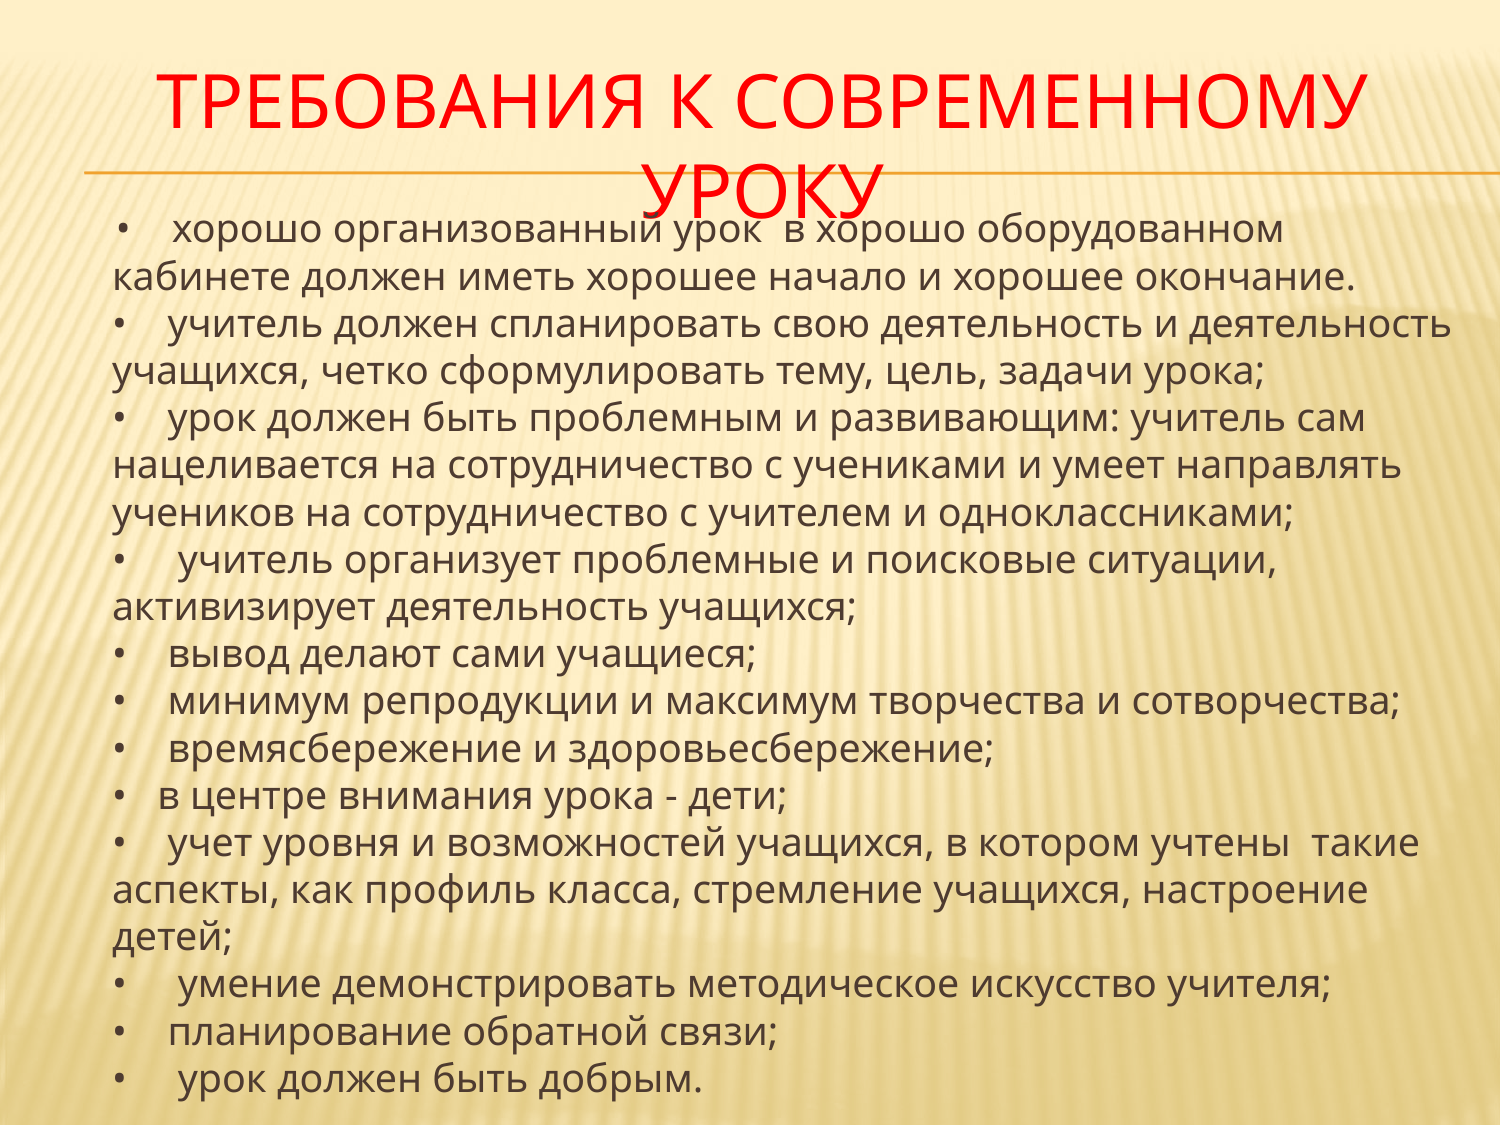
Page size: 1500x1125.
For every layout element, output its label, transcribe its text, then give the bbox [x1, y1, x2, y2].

list • хорошо организованный урок в хорошо оборудованном кабинете должен иметь хорошее начало и хорошее окончание. • учитель должен спланировать свою деятельность и деятельность учащихся, четко сформулировать тему, цель, задачи урока; • урок должен быть проблемным и развивающим: учитель сам нацеливается на сотрудничество с учениками и умеет направлять учеников на сотрудничество с учителем и одноклассниками; • учитель организует проблемные и поисковые ситуации, активизирует деятельность учащихся; • вывод делают сами учащиеся; • минимум репродукции и максимум творчества и сотворчества; • времясбережение и здоровьесбережение; • в центре внимания урока - дети; • учет уровня и возможностей учащихся, в котором учтены такие аспекты, как профиль класса, стремление учащихся, настроение детей; • умение демонстрировать методическое искусство учителя; • планирование обратной связи; • урок должен быть добрым. [50, 196, 1475, 1125]
title Требования к современному уроку [50, 75, 1475, 196]
